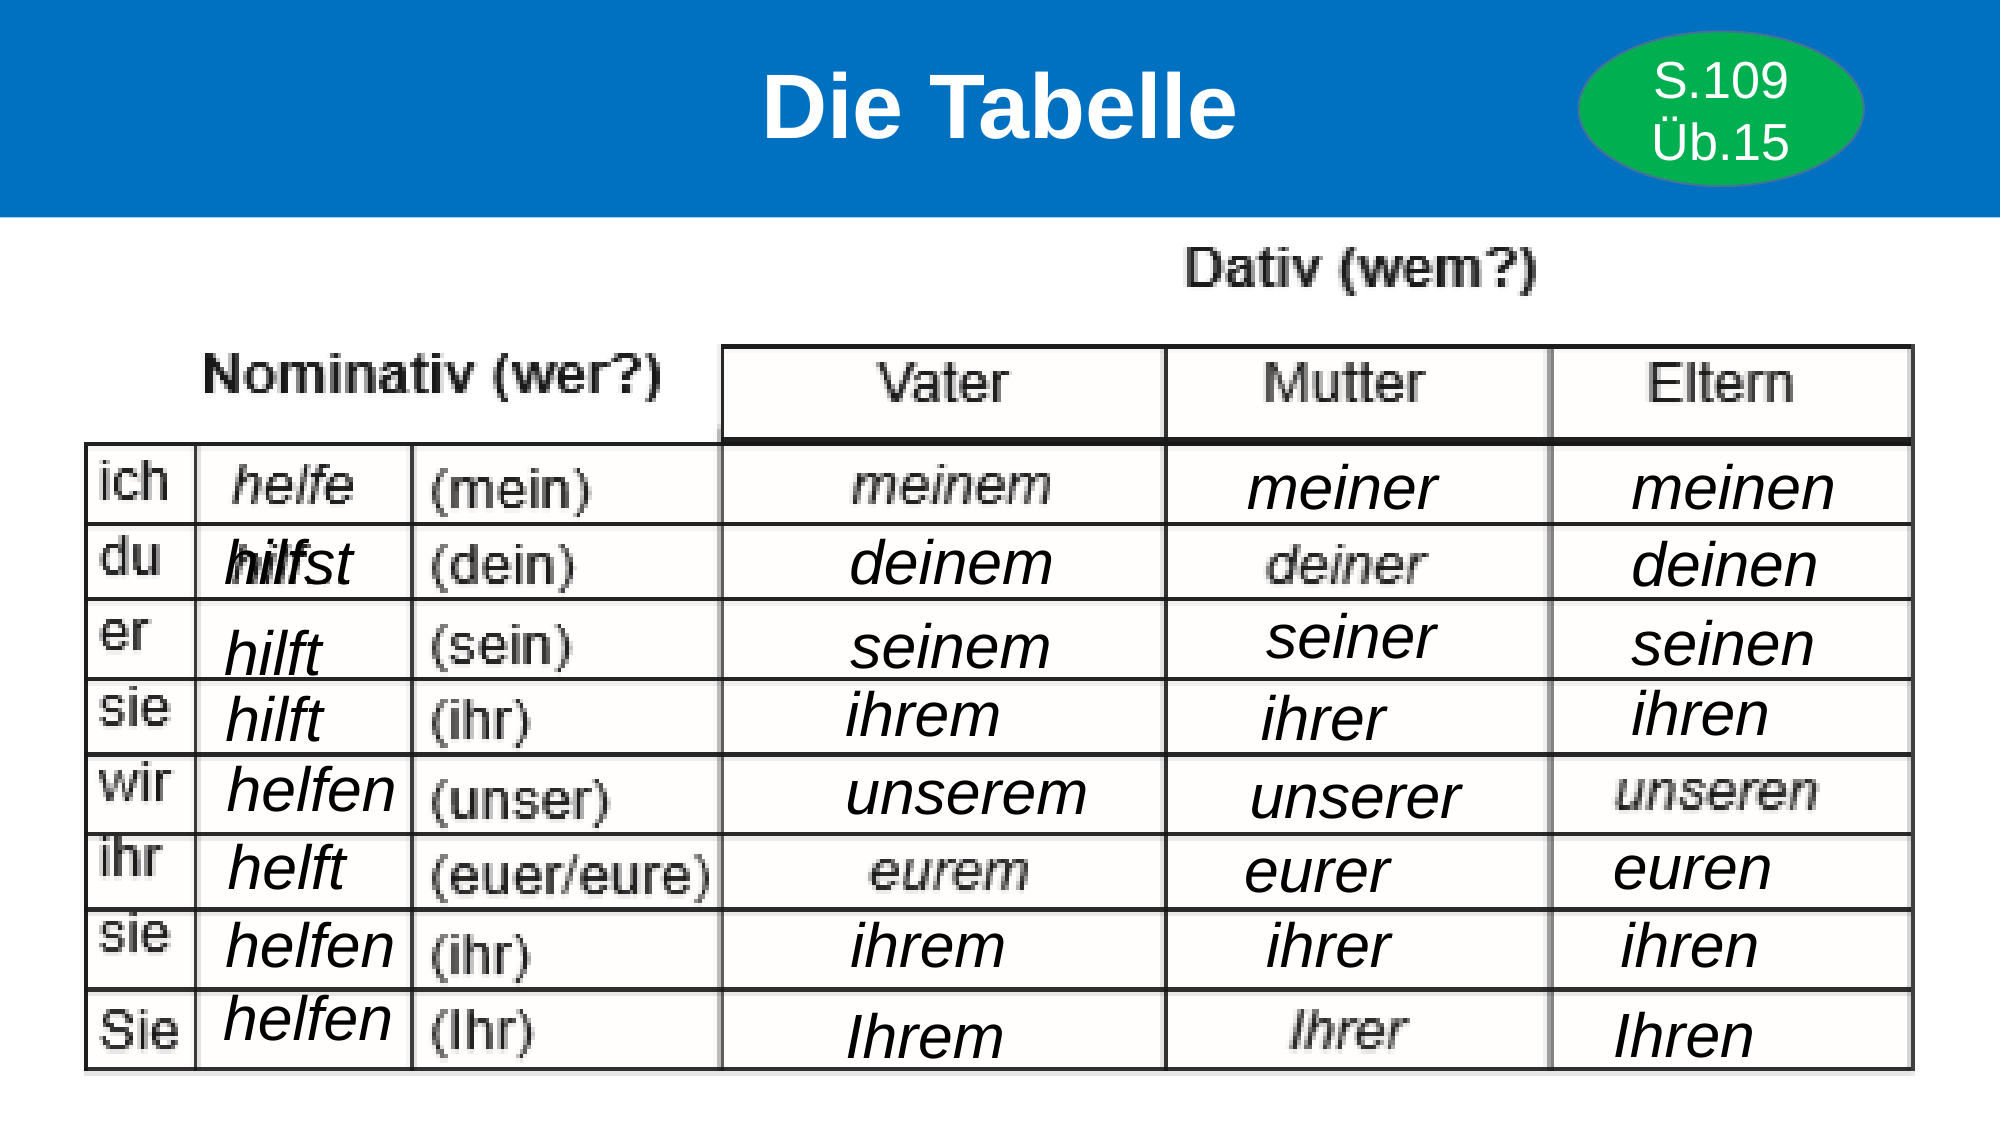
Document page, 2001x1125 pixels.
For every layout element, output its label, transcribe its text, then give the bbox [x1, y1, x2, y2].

title Die Tabelle [0, 0, 2000, 218]
text_box S.109 Üb.15 [1577, 30, 1865, 188]
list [16, 234, 1953, 1103]
